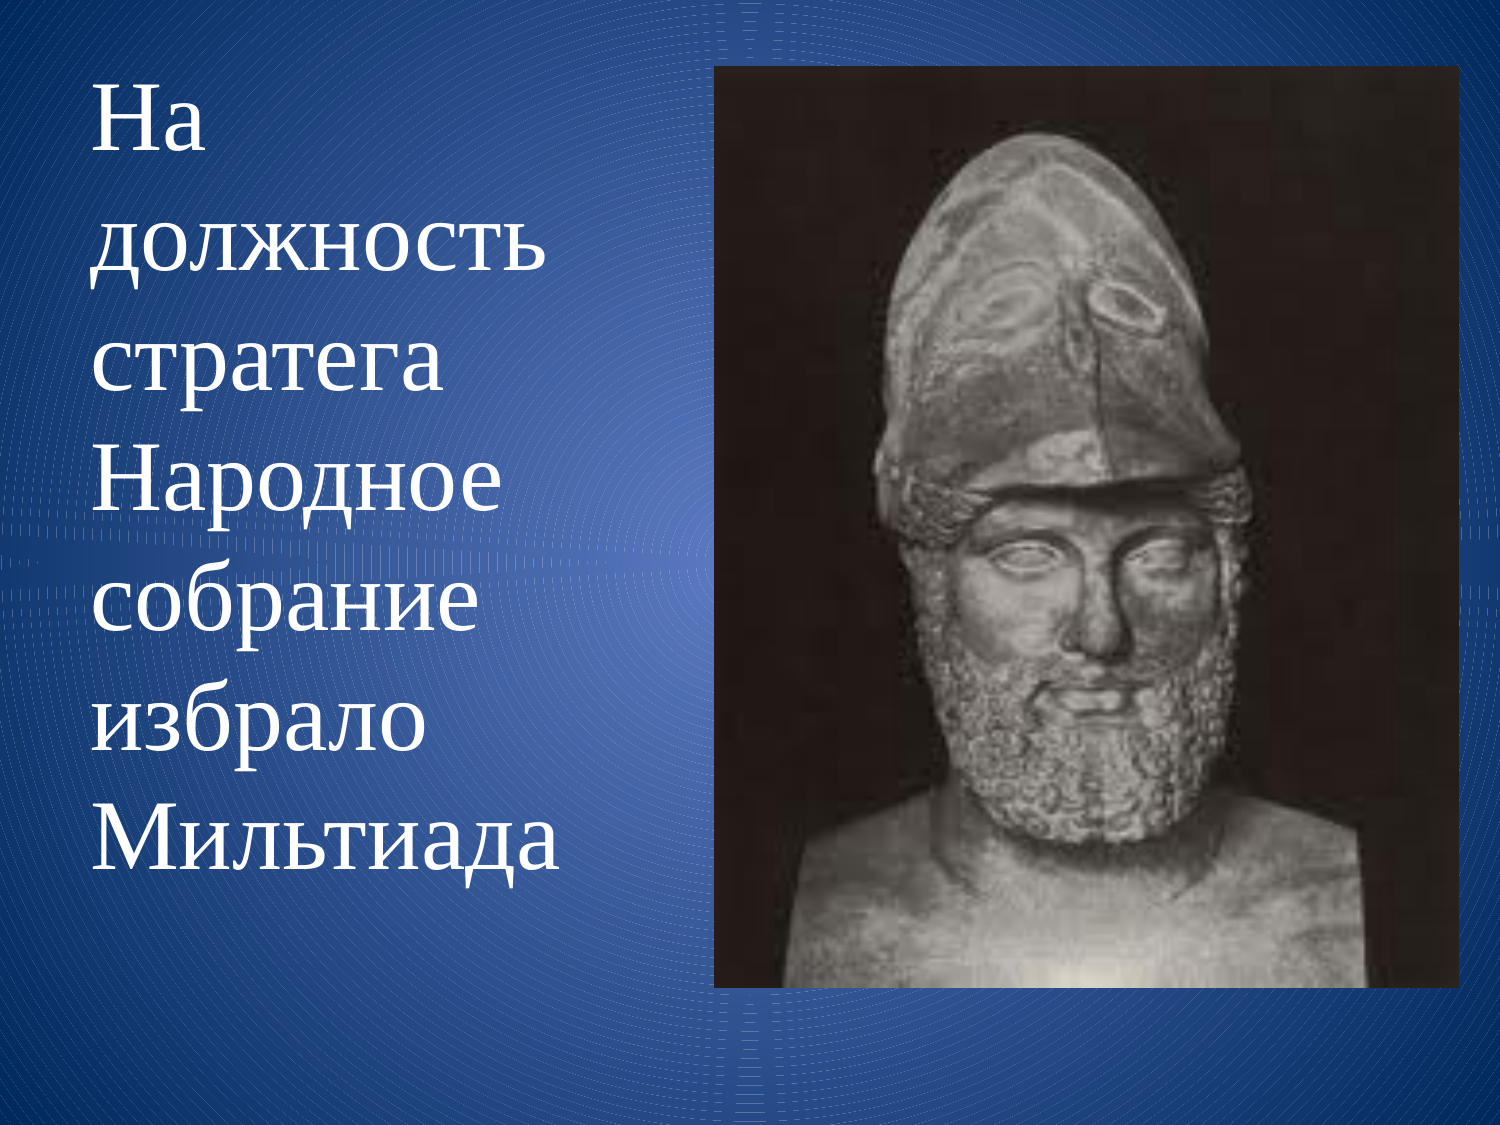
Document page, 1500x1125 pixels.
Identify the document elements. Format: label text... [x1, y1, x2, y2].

list На должность стратега Народное собрание избрало Мильтиада [75, 42, 644, 1005]
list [714, 66, 1459, 988]
